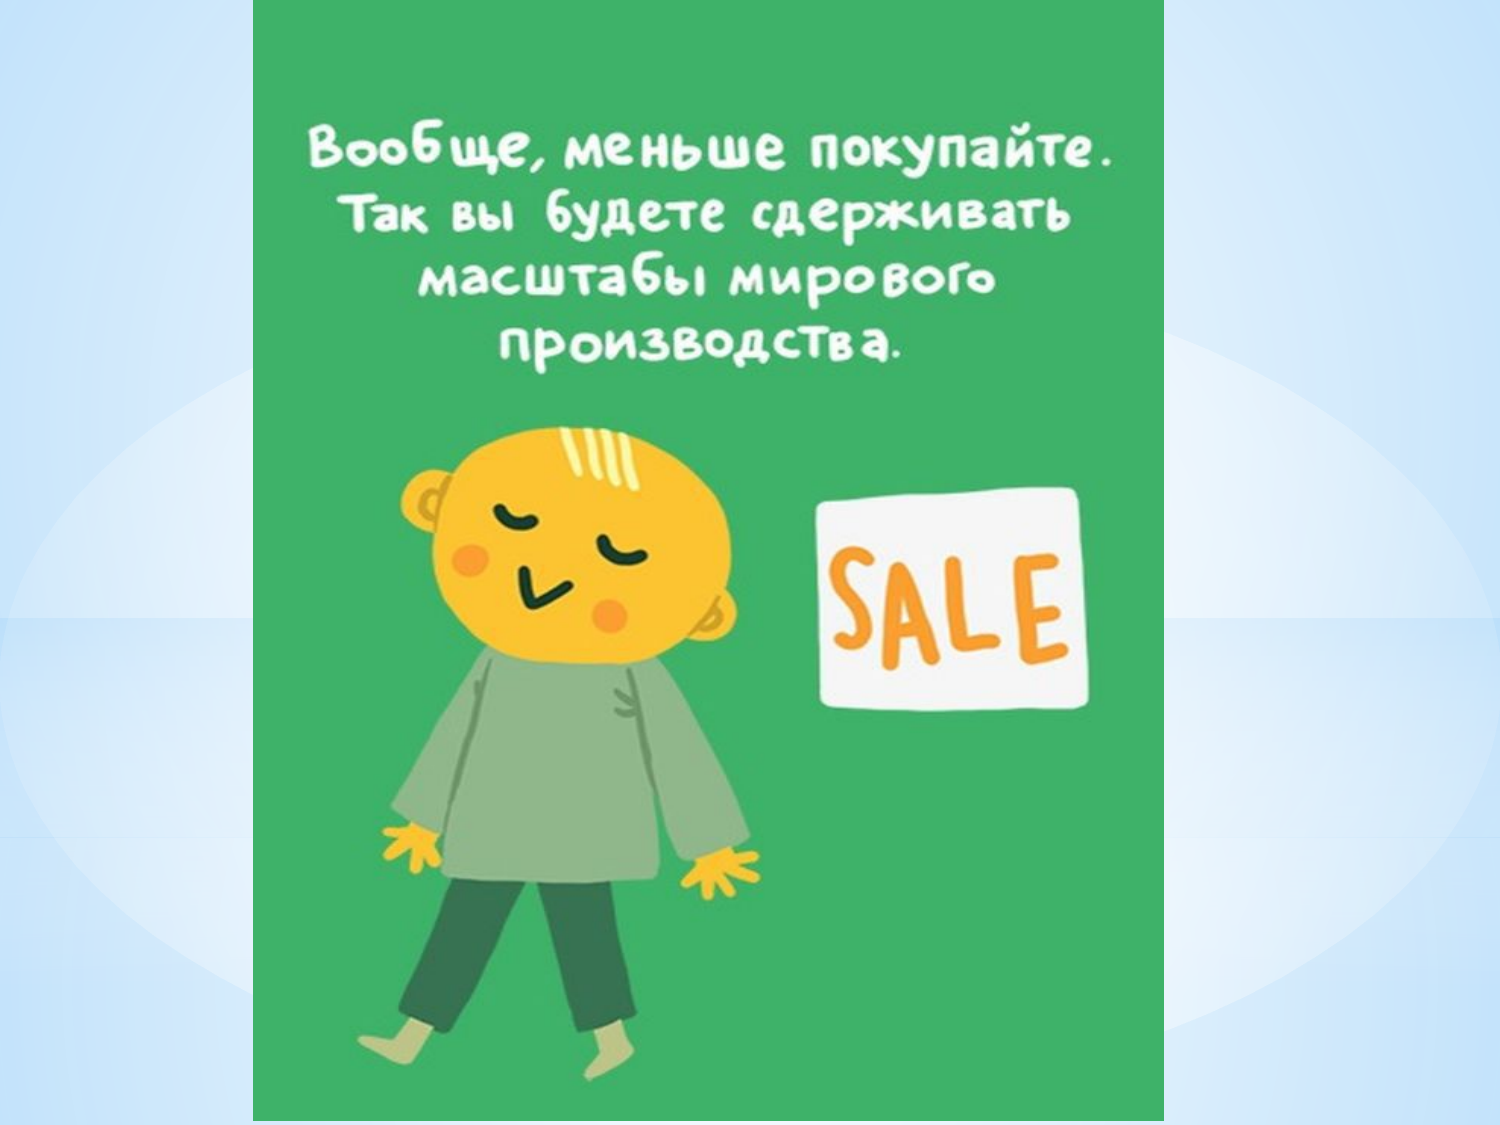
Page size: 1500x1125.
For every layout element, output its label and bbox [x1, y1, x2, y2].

picture [253, 0, 1164, 1122]
